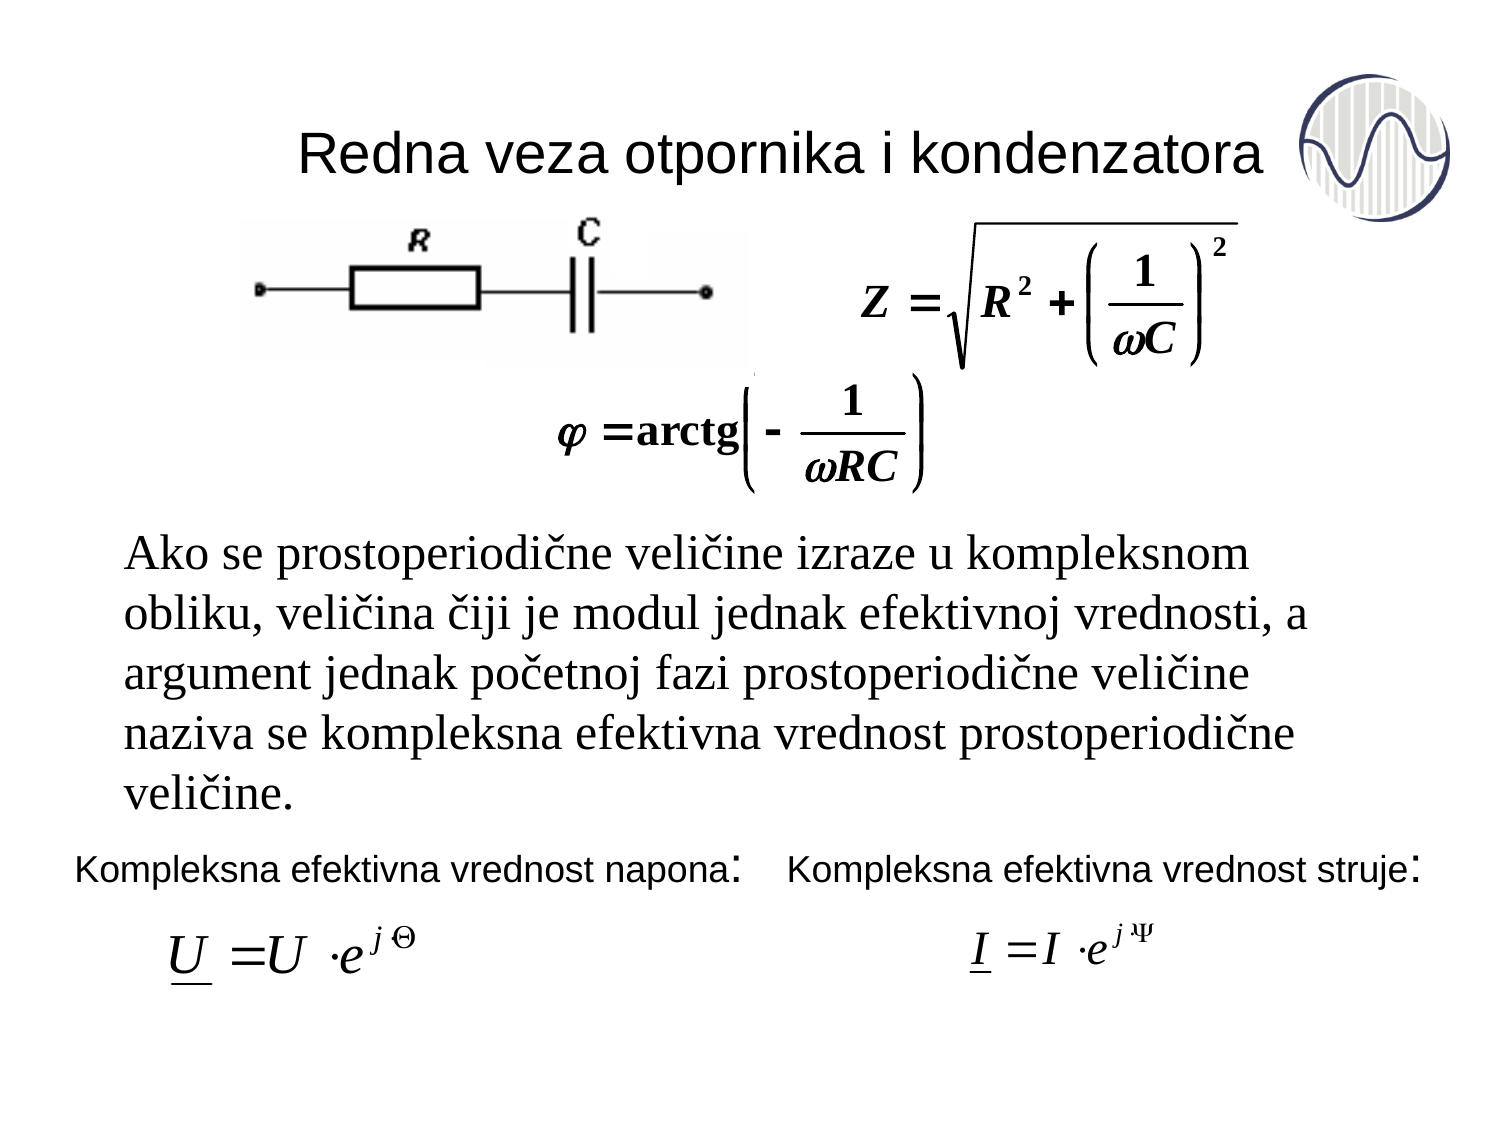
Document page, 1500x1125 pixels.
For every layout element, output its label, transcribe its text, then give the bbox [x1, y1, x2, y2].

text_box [962, 912, 1163, 985]
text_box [549, 362, 938, 506]
text_box Kompleksna efektivna vrednost struje: [713, 824, 1438, 900]
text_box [162, 912, 426, 998]
text_box Ako se prostoperiodične veličine izraze u kompleksnom obliku, veličina čiji je modul jednak efektivnoj vrednosti, a argument jednak početnoj fazi prostoperiodične veličine naziva se kompleksna efektivna vrednost prostoperiodične veličine. [49, 512, 1400, 824]
text_box Kompleksna efektivna vrednost napona: [0, 824, 713, 900]
picture [1299, 74, 1450, 223]
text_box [674, 544, 826, 581]
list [237, 199, 754, 388]
title Redna veza otpornika i kondenzatora [74, 49, 1426, 238]
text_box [849, 212, 1251, 385]
